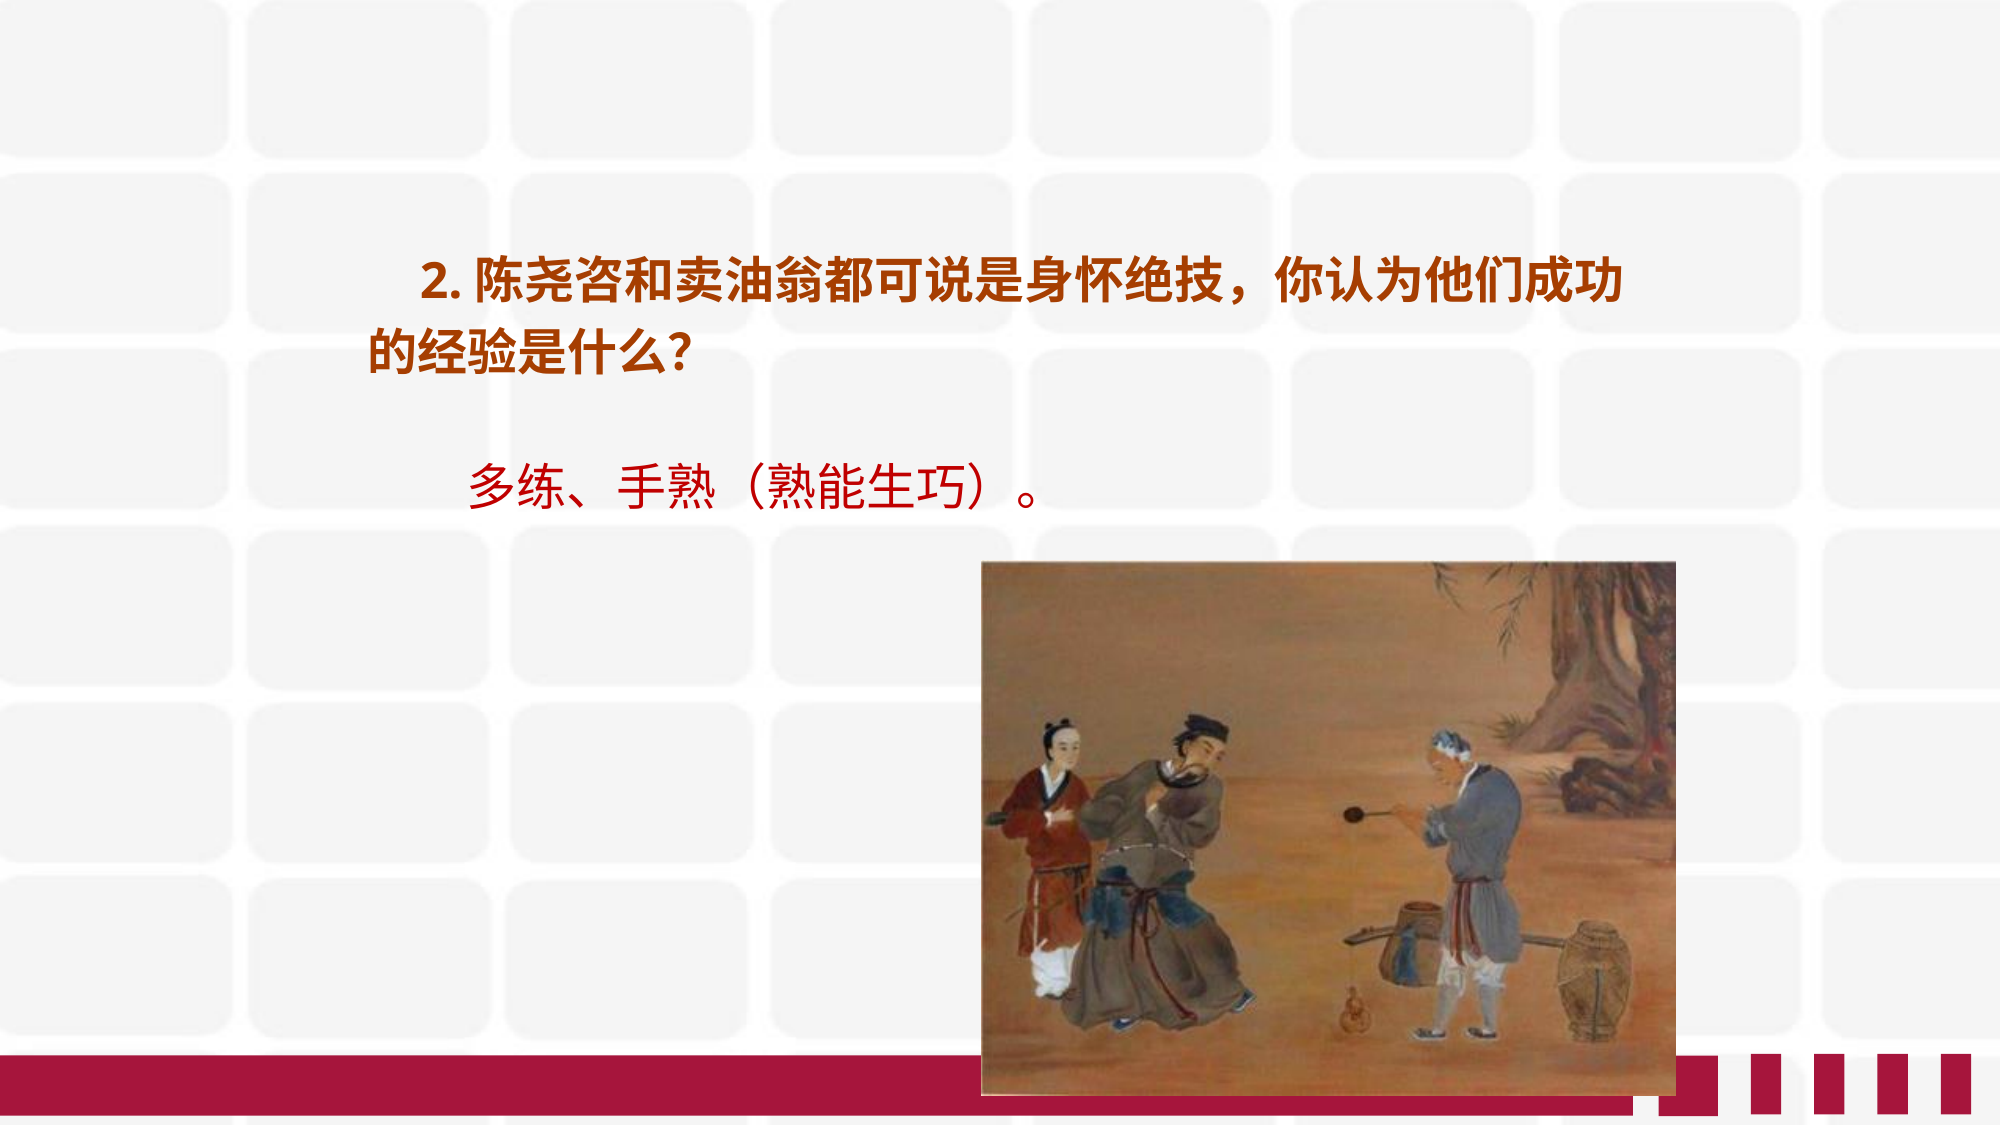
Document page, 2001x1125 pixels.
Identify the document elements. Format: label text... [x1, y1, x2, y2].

list 2.陈尧咨和卖油翁都可说是身怀绝技，你认为他们成功的经验是什么？ [356, 230, 1651, 406]
picture [0, 0, 2000, 1125]
text_box 多练、手熟（熟能生巧）。 [405, 448, 1700, 616]
